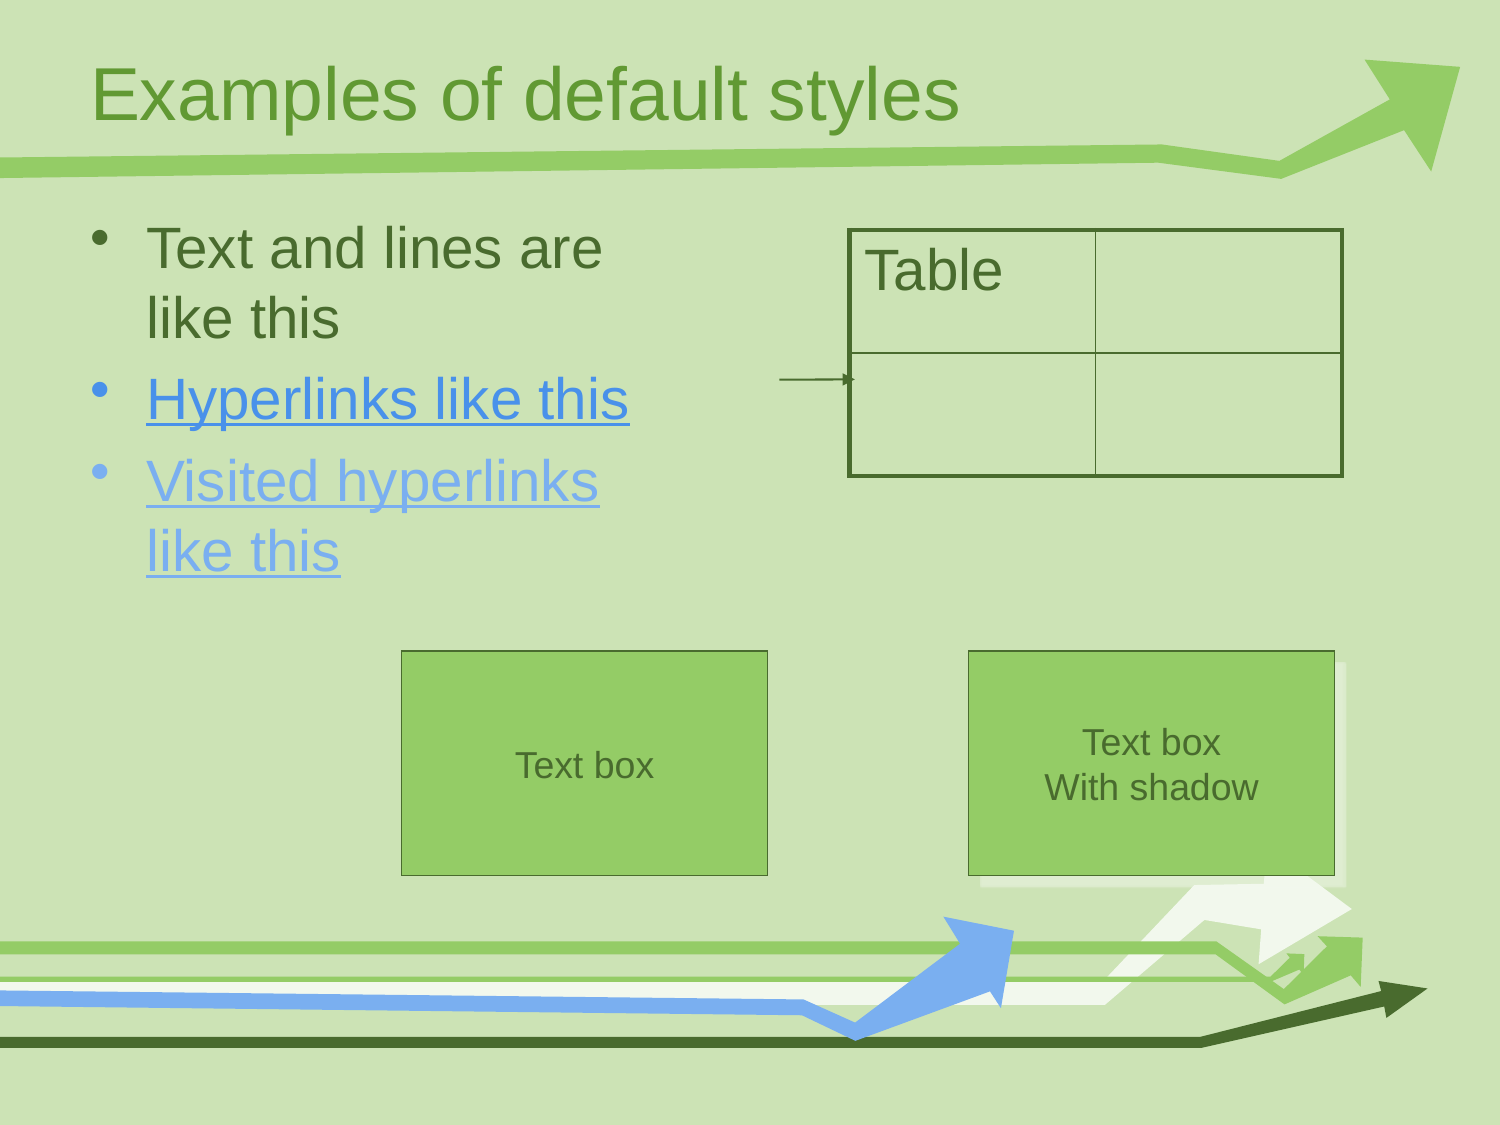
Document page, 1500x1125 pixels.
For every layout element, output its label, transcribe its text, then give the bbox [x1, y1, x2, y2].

table_cell [852, 354, 1095, 474]
table_header Table [852, 232, 1095, 352]
table_cell [1096, 354, 1340, 474]
list Text and lines are like this Hyperlinks like this Visited hyperlinks like this [75, 202, 702, 894]
text_box Text box With shadow [968, 651, 1335, 876]
text_box [779, 373, 855, 386]
title Examples of default styles [75, 42, 1436, 138]
text_box Text box [401, 651, 768, 876]
table_header [1096, 232, 1340, 352]
